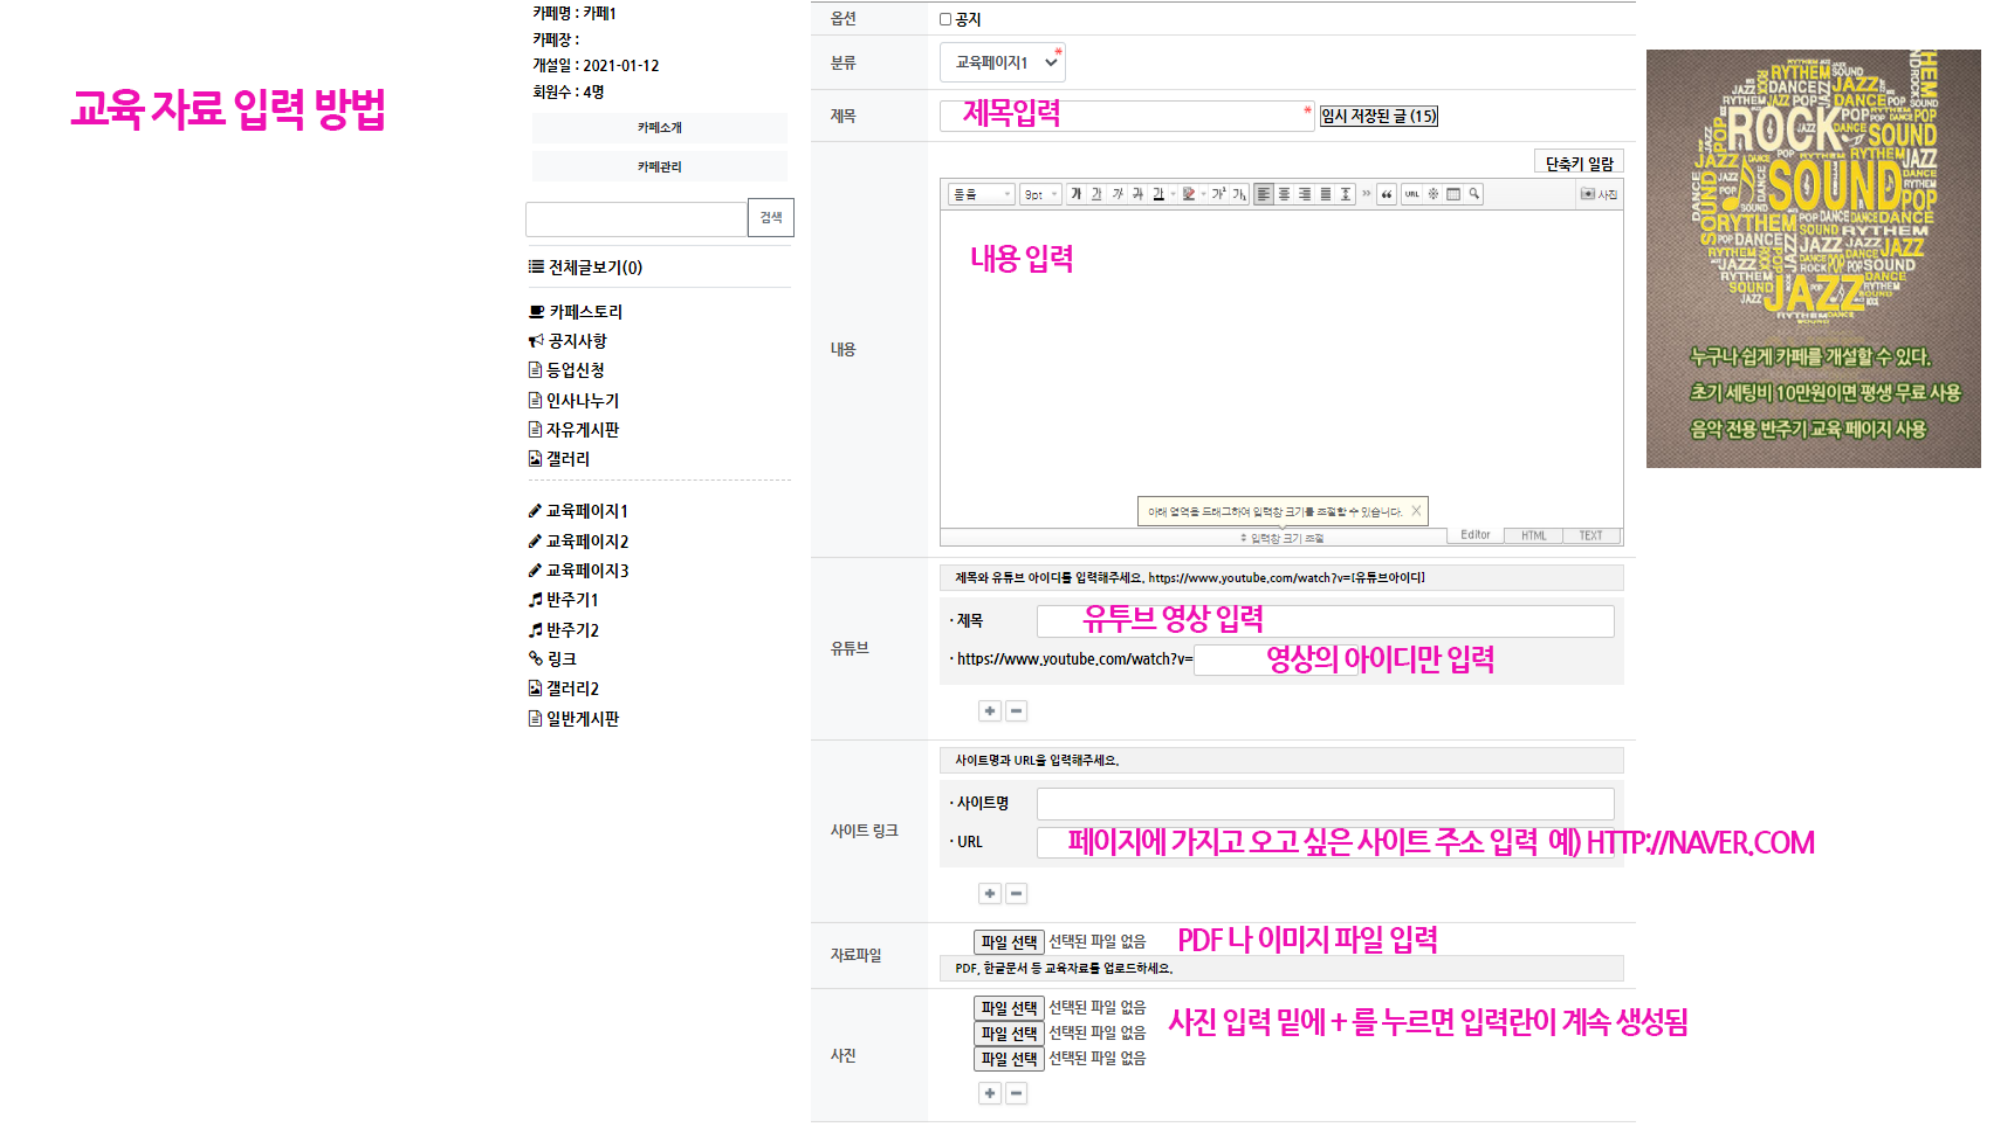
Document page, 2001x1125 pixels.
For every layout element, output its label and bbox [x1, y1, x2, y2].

list [0, 0, 2000, 1125]
